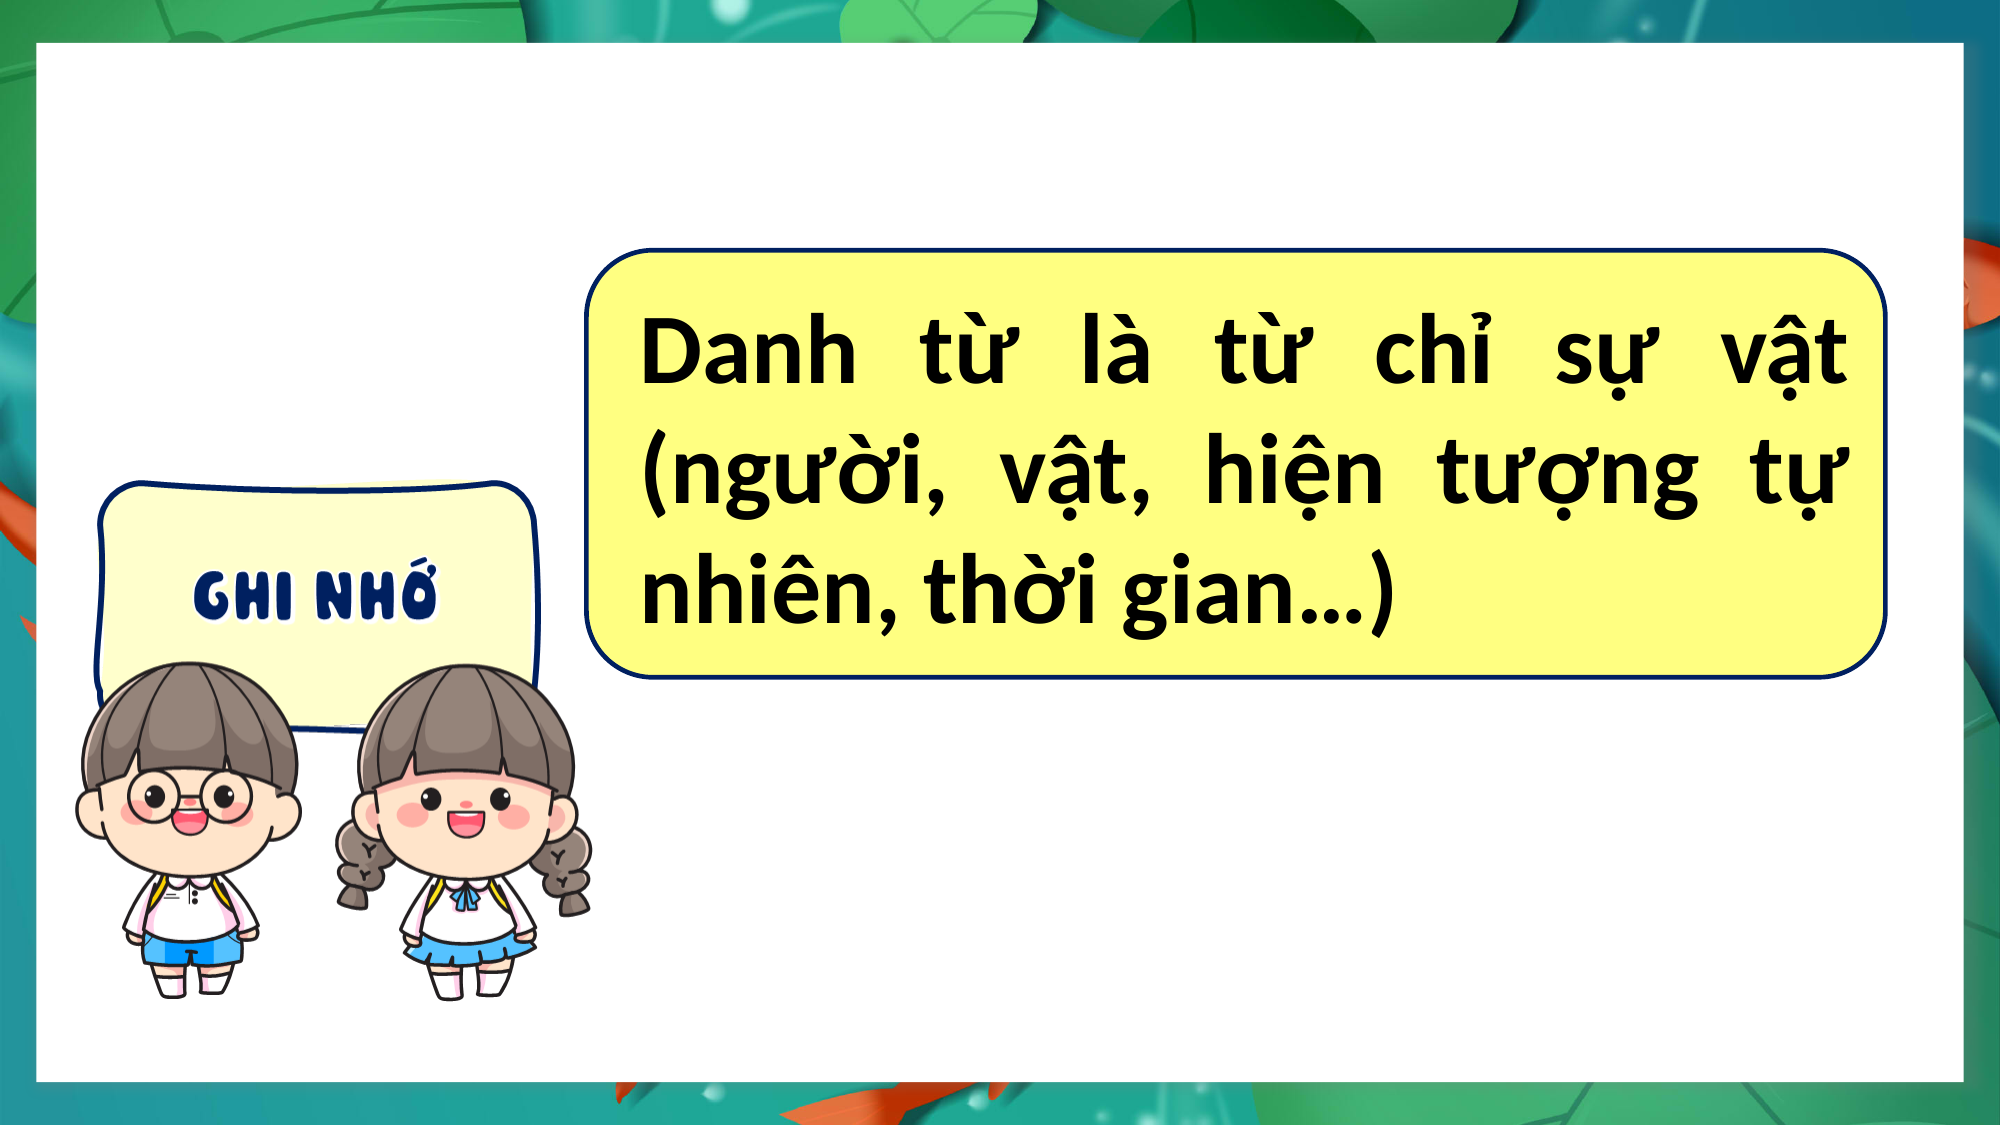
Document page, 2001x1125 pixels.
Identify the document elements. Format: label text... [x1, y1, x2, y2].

text_box Danh từ là từ chỉ sự vật (người, vật, hiện tượng tự nhiên, thời gian…) [585, 249, 1887, 679]
picture [0, 0, 2000, 1125]
